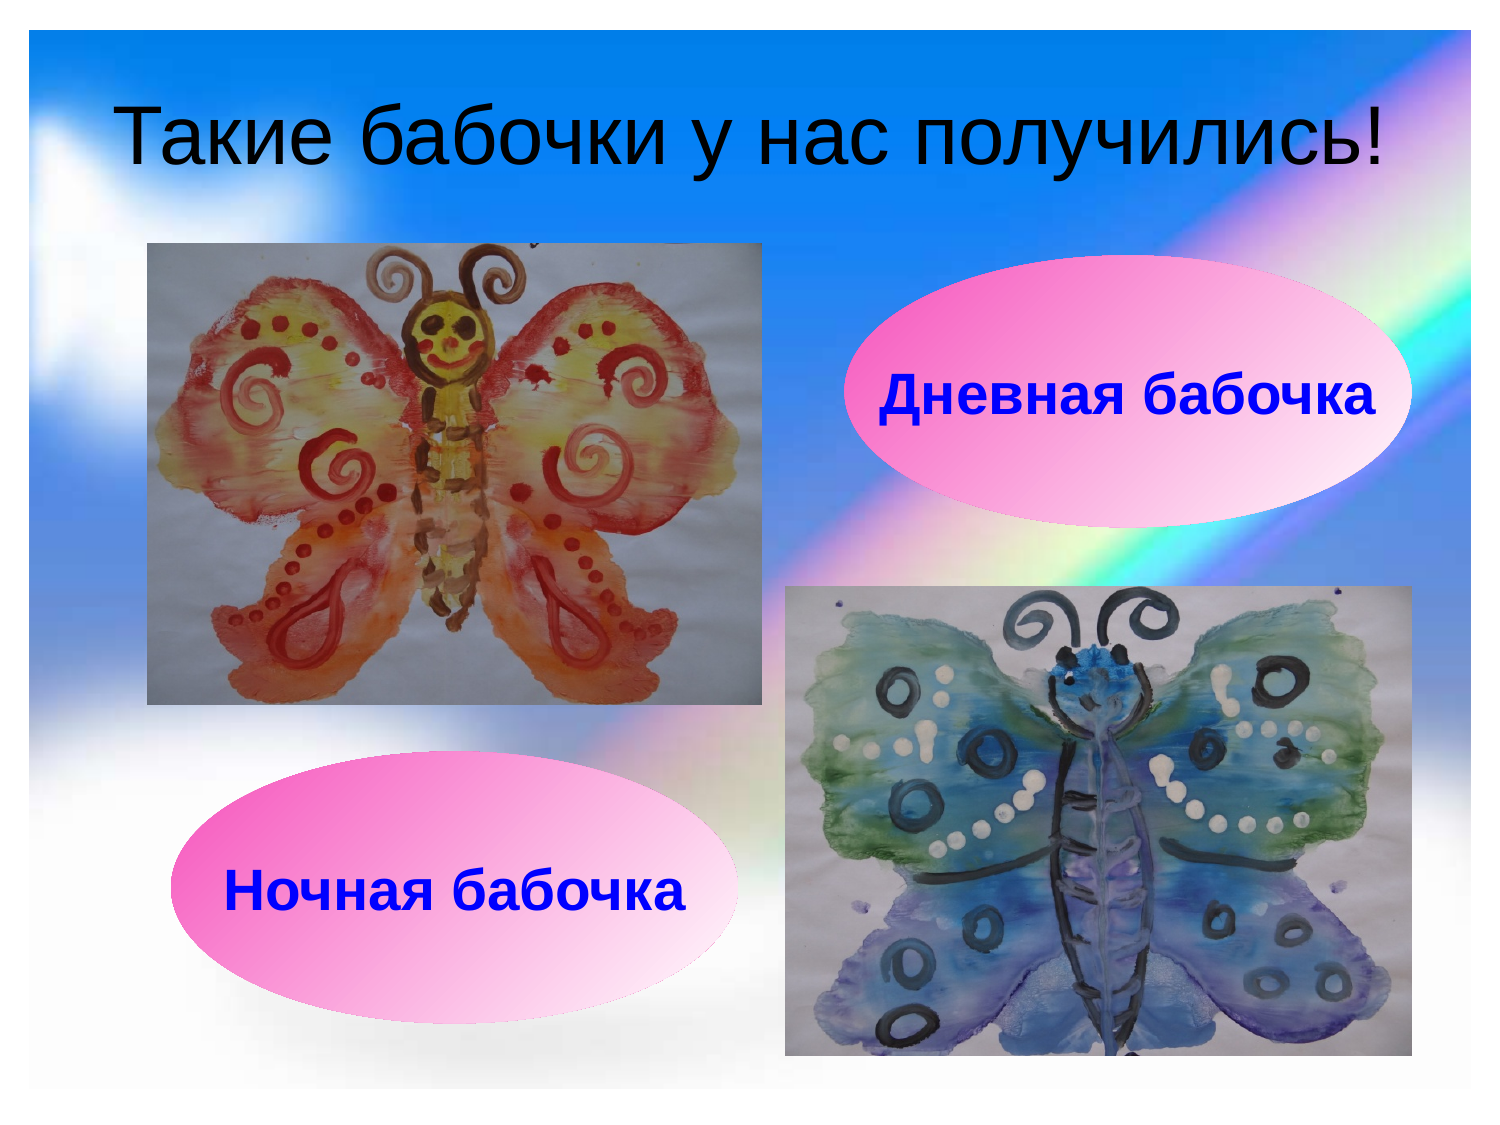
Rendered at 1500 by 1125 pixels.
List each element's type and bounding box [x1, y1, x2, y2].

picture [785, 585, 1412, 1056]
picture [147, 243, 763, 705]
list [29, 30, 1471, 1089]
